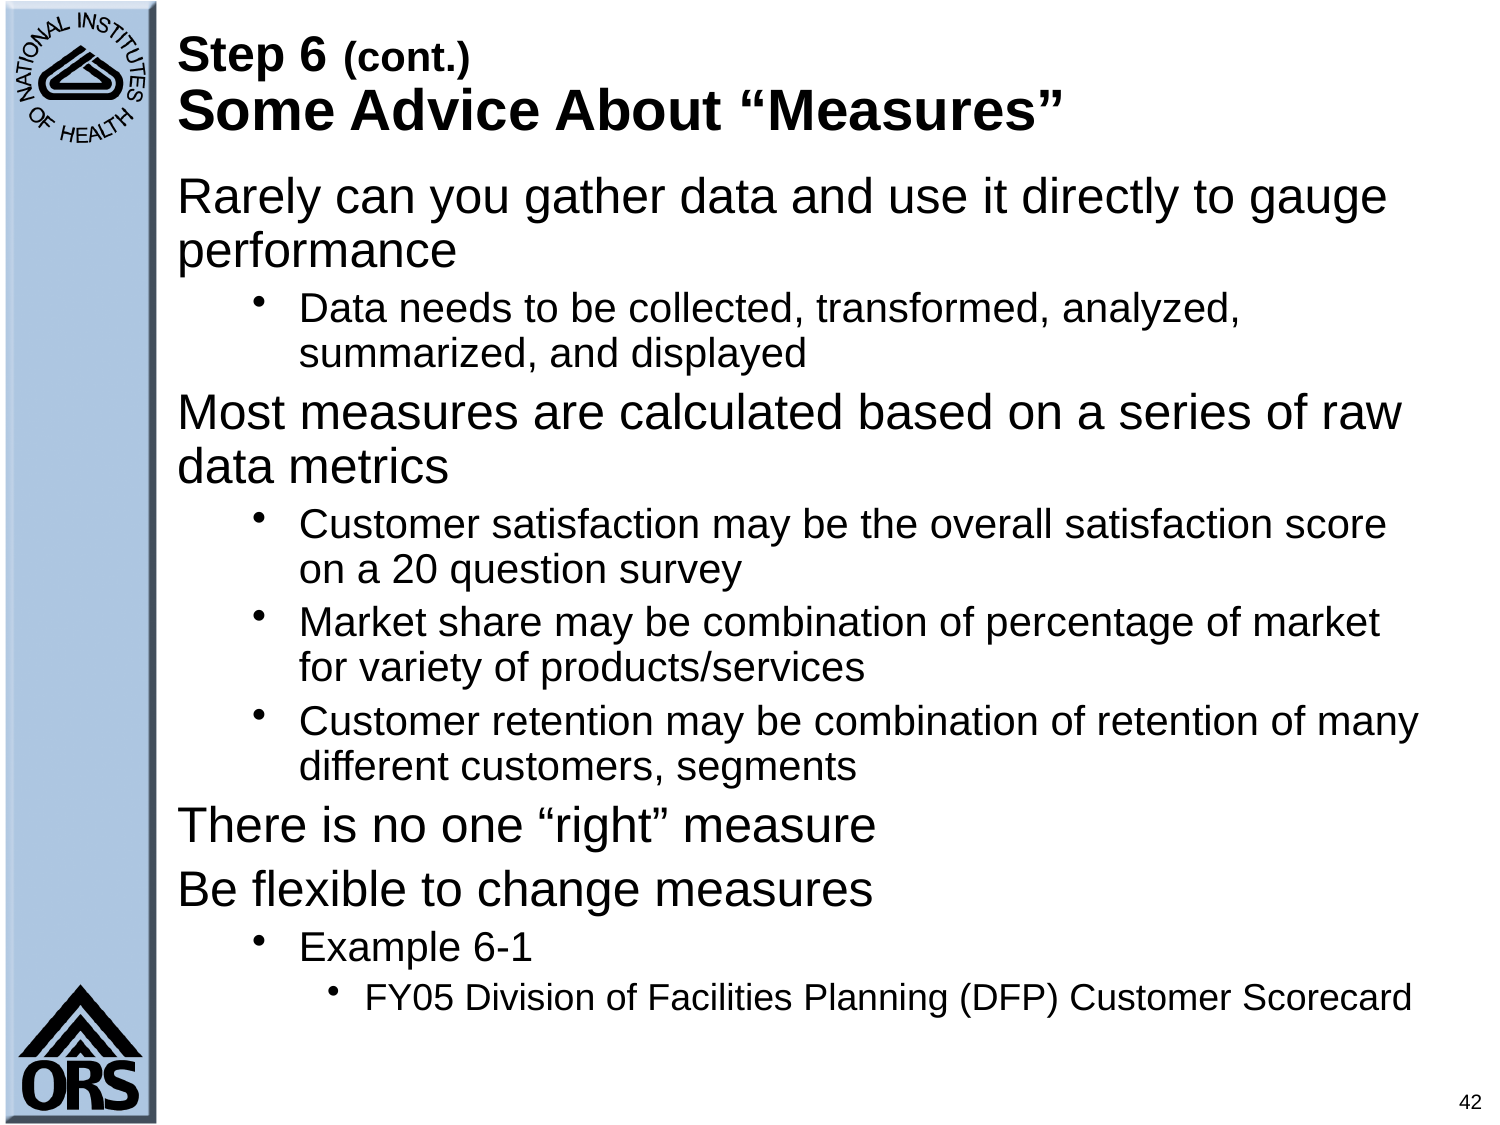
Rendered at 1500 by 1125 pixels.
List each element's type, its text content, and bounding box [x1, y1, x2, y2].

title Step 6 (cont.) Some Advice About “Measures” [161, 75, 1500, 150]
slide_number 42 [1437, 1081, 1498, 1125]
list Rarely can you gather data and use it directly to gauge performance Data needs to be collected, transformed, analyzed, summarized, and displayed Most measures are calculated based on a series of raw data metrics Customer satisfaction may be the overall satisfaction score on a 20 question survey Market share may be combination of percentage of market for variety of products/services Customer retention may be combination of retention of many different customers, segments There is no one “right” measure Be flexible to change measures Example 6-1 FY05 Division of Facilities Planning (DFP) Customer Scorecard [161, 162, 1437, 1125]
